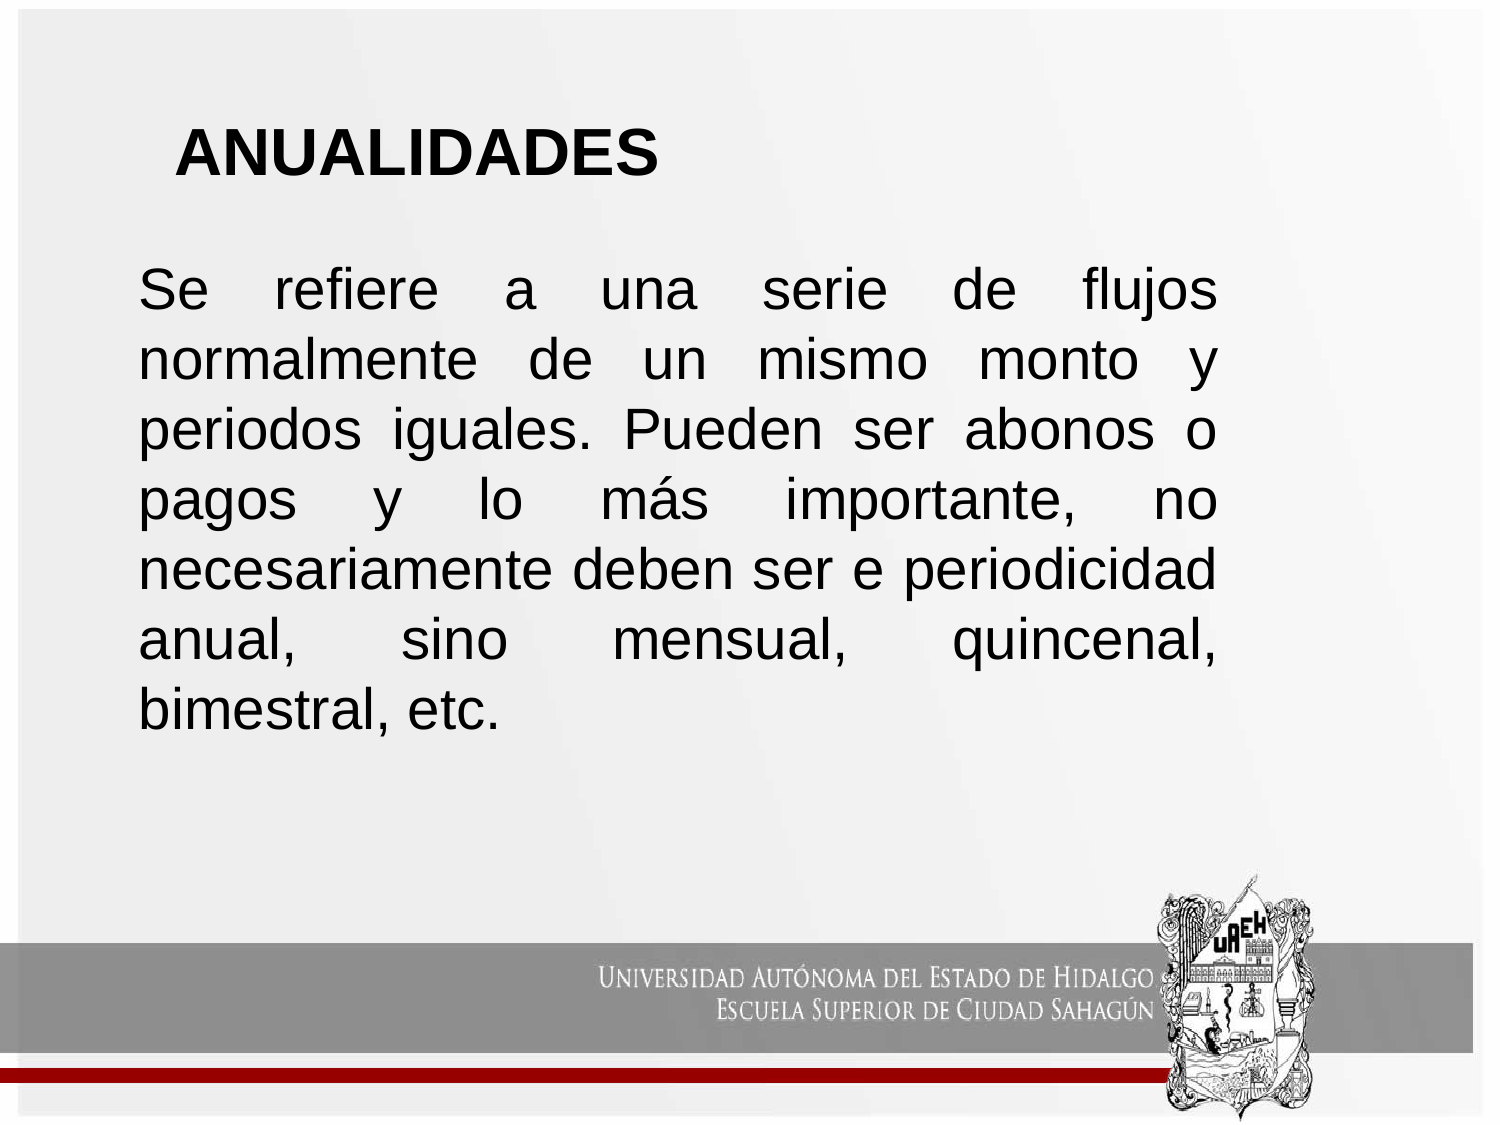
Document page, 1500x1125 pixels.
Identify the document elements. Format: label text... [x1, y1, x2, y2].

text_box Se refiere a una serie de flujos normalmente de un mismo monto y periodos iguales. Pueden ser abonos o pagos y lo más importante, no necesariamente deben ser e periodicidad anual, sino mensual, quincenal, bimestral, etc. [123, 243, 1235, 749]
text_box ANUALIDADES [159, 101, 845, 197]
picture [0, 0, 1500, 1125]
